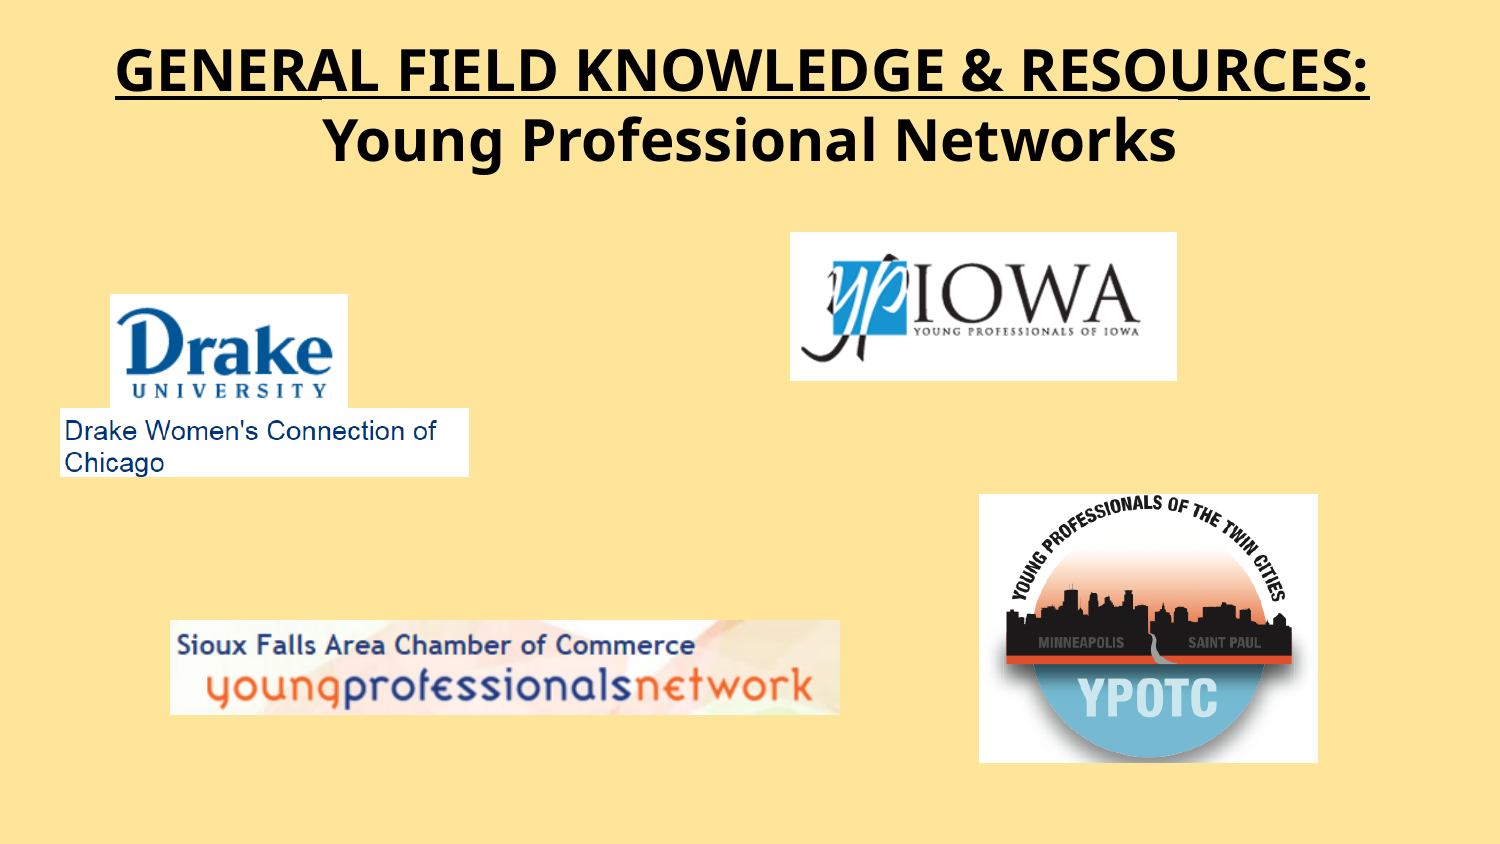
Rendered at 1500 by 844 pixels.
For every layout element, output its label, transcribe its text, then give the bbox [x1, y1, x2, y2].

picture [170, 620, 840, 715]
title GENERAL FIELD KNOWLEDGE & RESOURCES: Young Professional Networks [75, 83, 1425, 189]
picture [979, 494, 1318, 763]
picture [790, 232, 1178, 381]
picture [60, 293, 469, 477]
